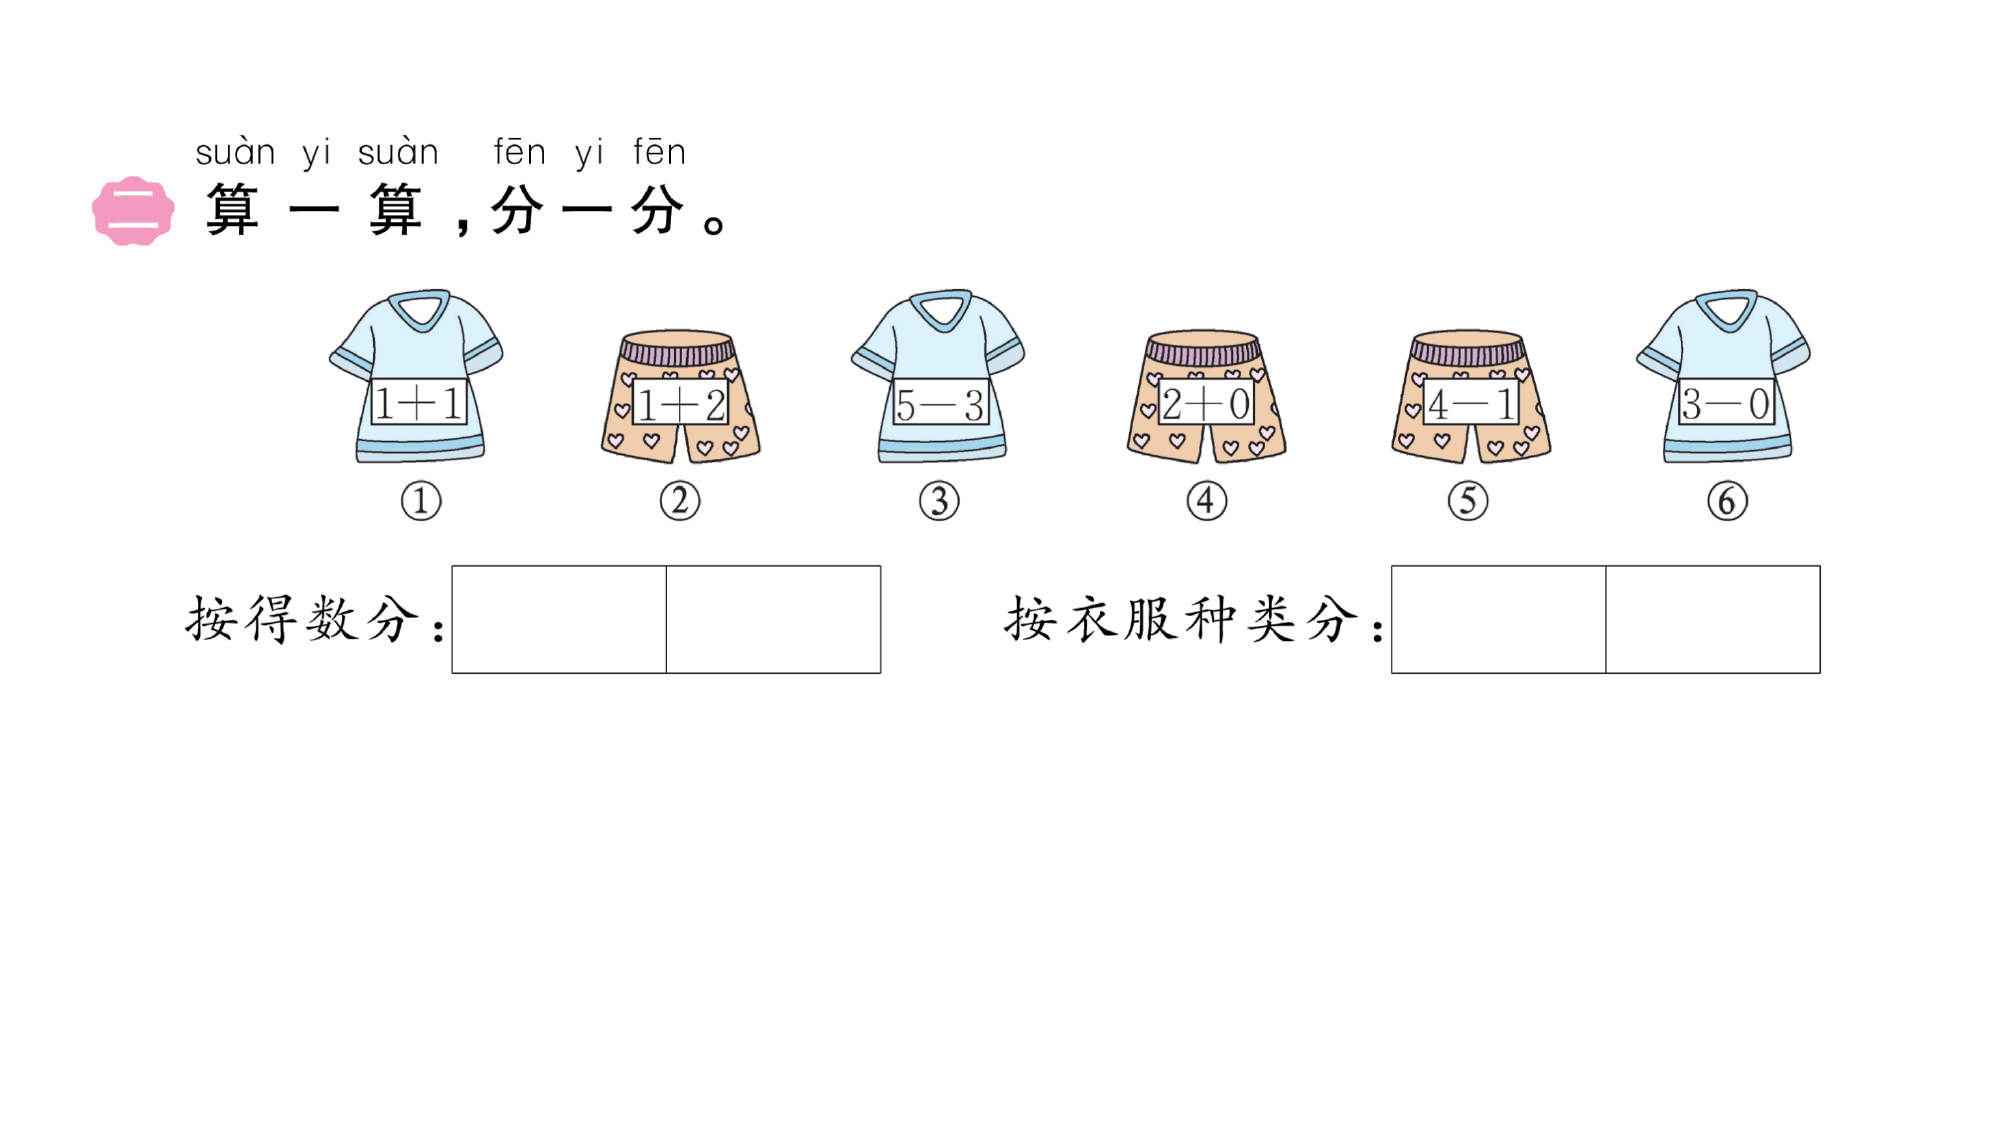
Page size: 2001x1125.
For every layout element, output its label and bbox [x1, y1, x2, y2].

picture [88, 118, 1979, 685]
